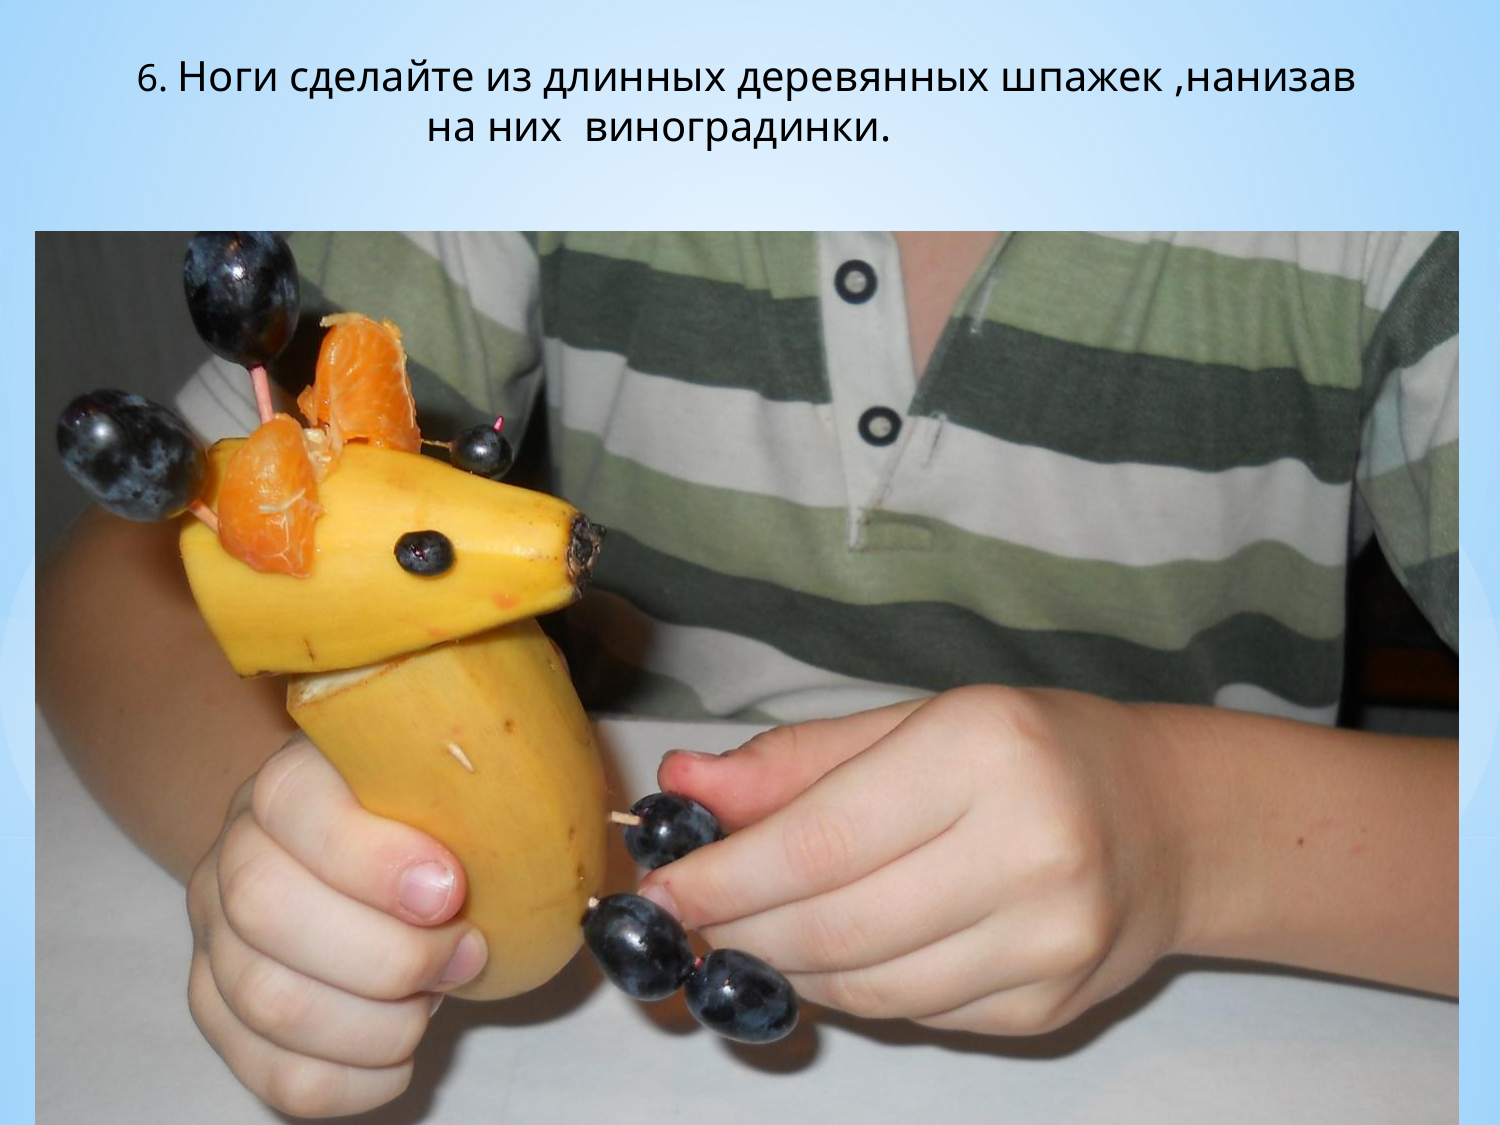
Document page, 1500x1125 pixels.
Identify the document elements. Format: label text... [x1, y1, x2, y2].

text_box 6. Ноги сделайте из длинных деревянных шпажек ,нанизав на них виноградинки. [121, 42, 1373, 208]
picture [35, 231, 1460, 1125]
